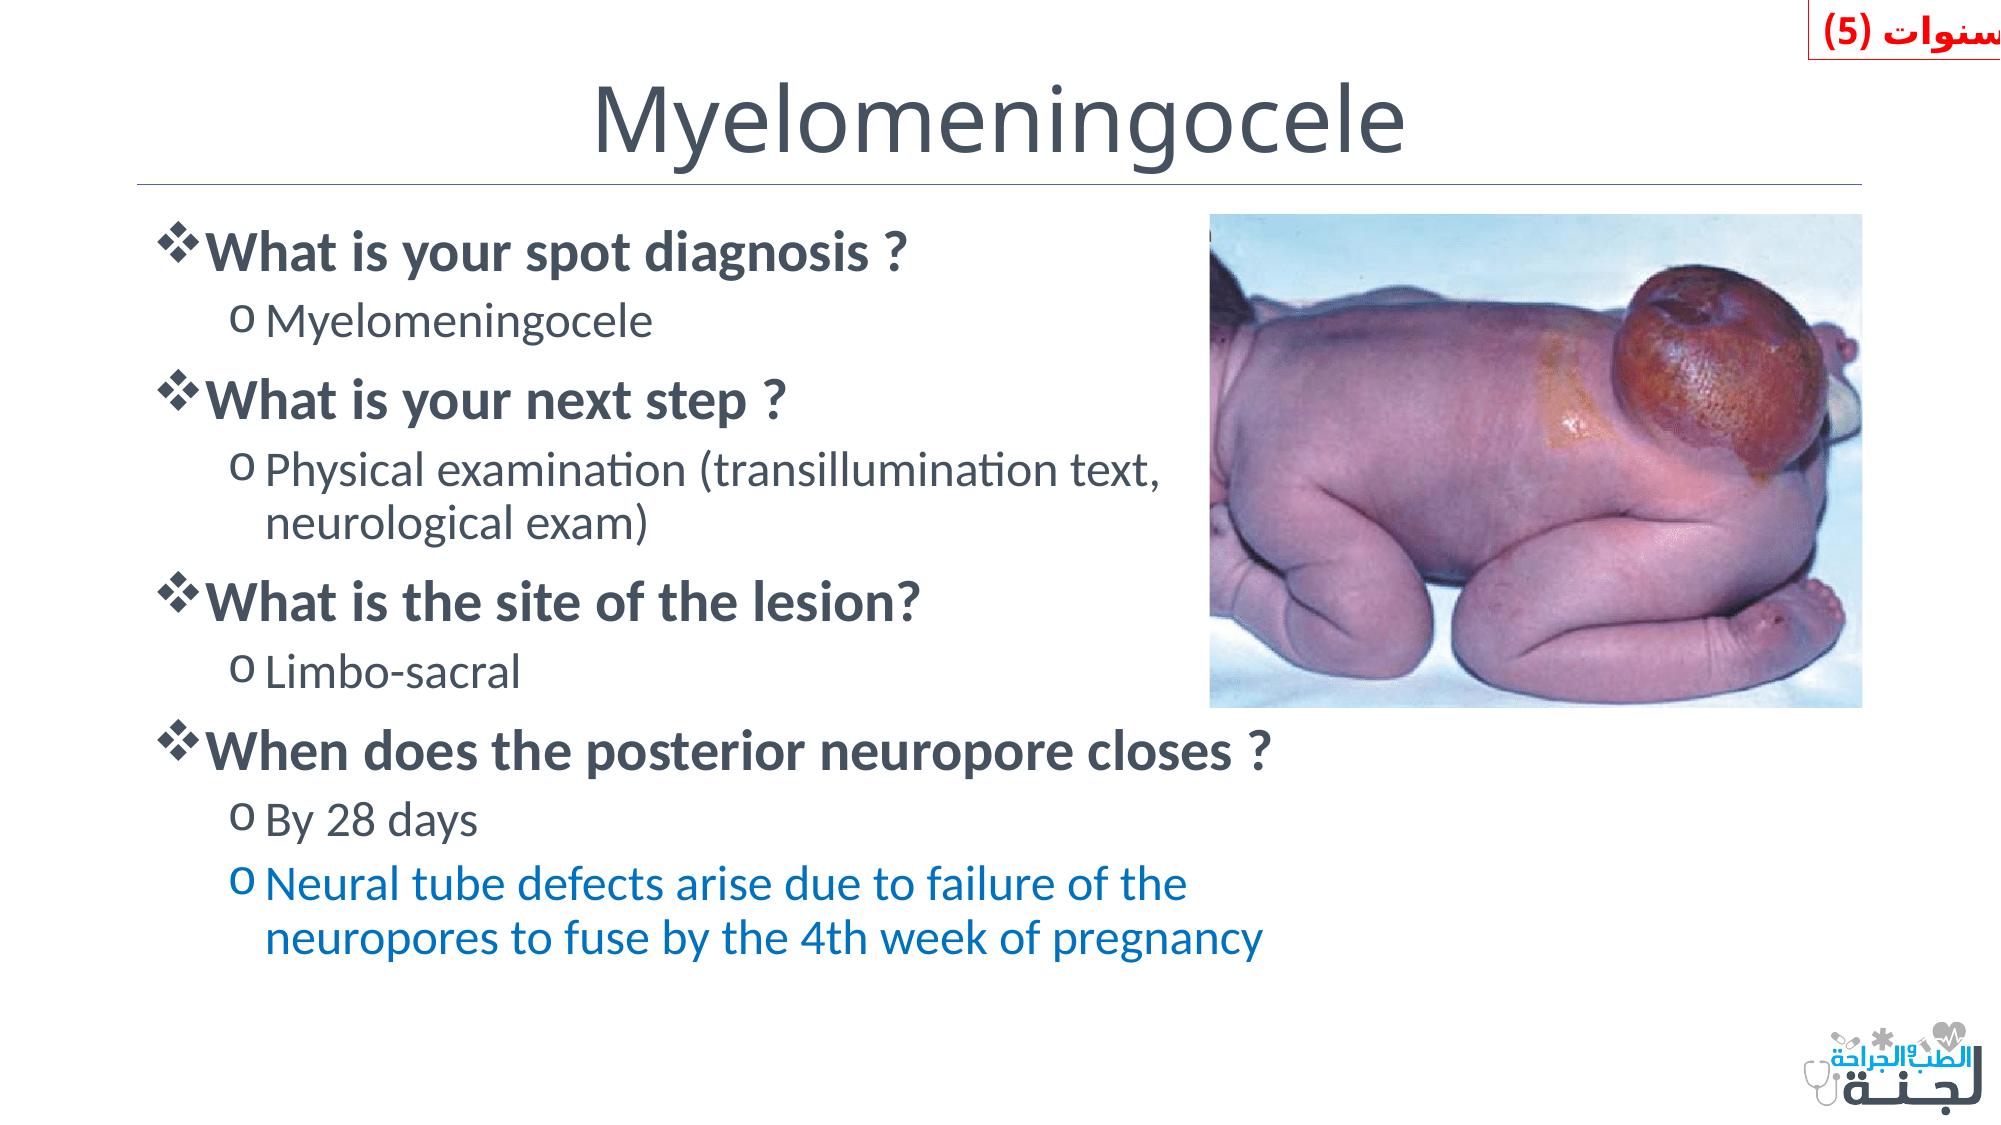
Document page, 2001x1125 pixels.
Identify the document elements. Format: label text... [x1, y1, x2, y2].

list What is your spot diagnosis ? Myelomeningocele What is your next step ? Physical examination (transillumination text, neurological exam) What is the site of the lesion? Limbo-sacral When does the posterior neuropore closes ? By 28 days Neural tube defects arise due to failure of the neuropores to fuse by the 4th week of pregnancy [137, 214, 1303, 1014]
picture [1793, 1000, 2000, 1124]
title Myelomeningocele [137, 59, 1863, 185]
text_box سنوات (5) [1808, 0, 2000, 60]
picture [1209, 214, 1863, 708]
